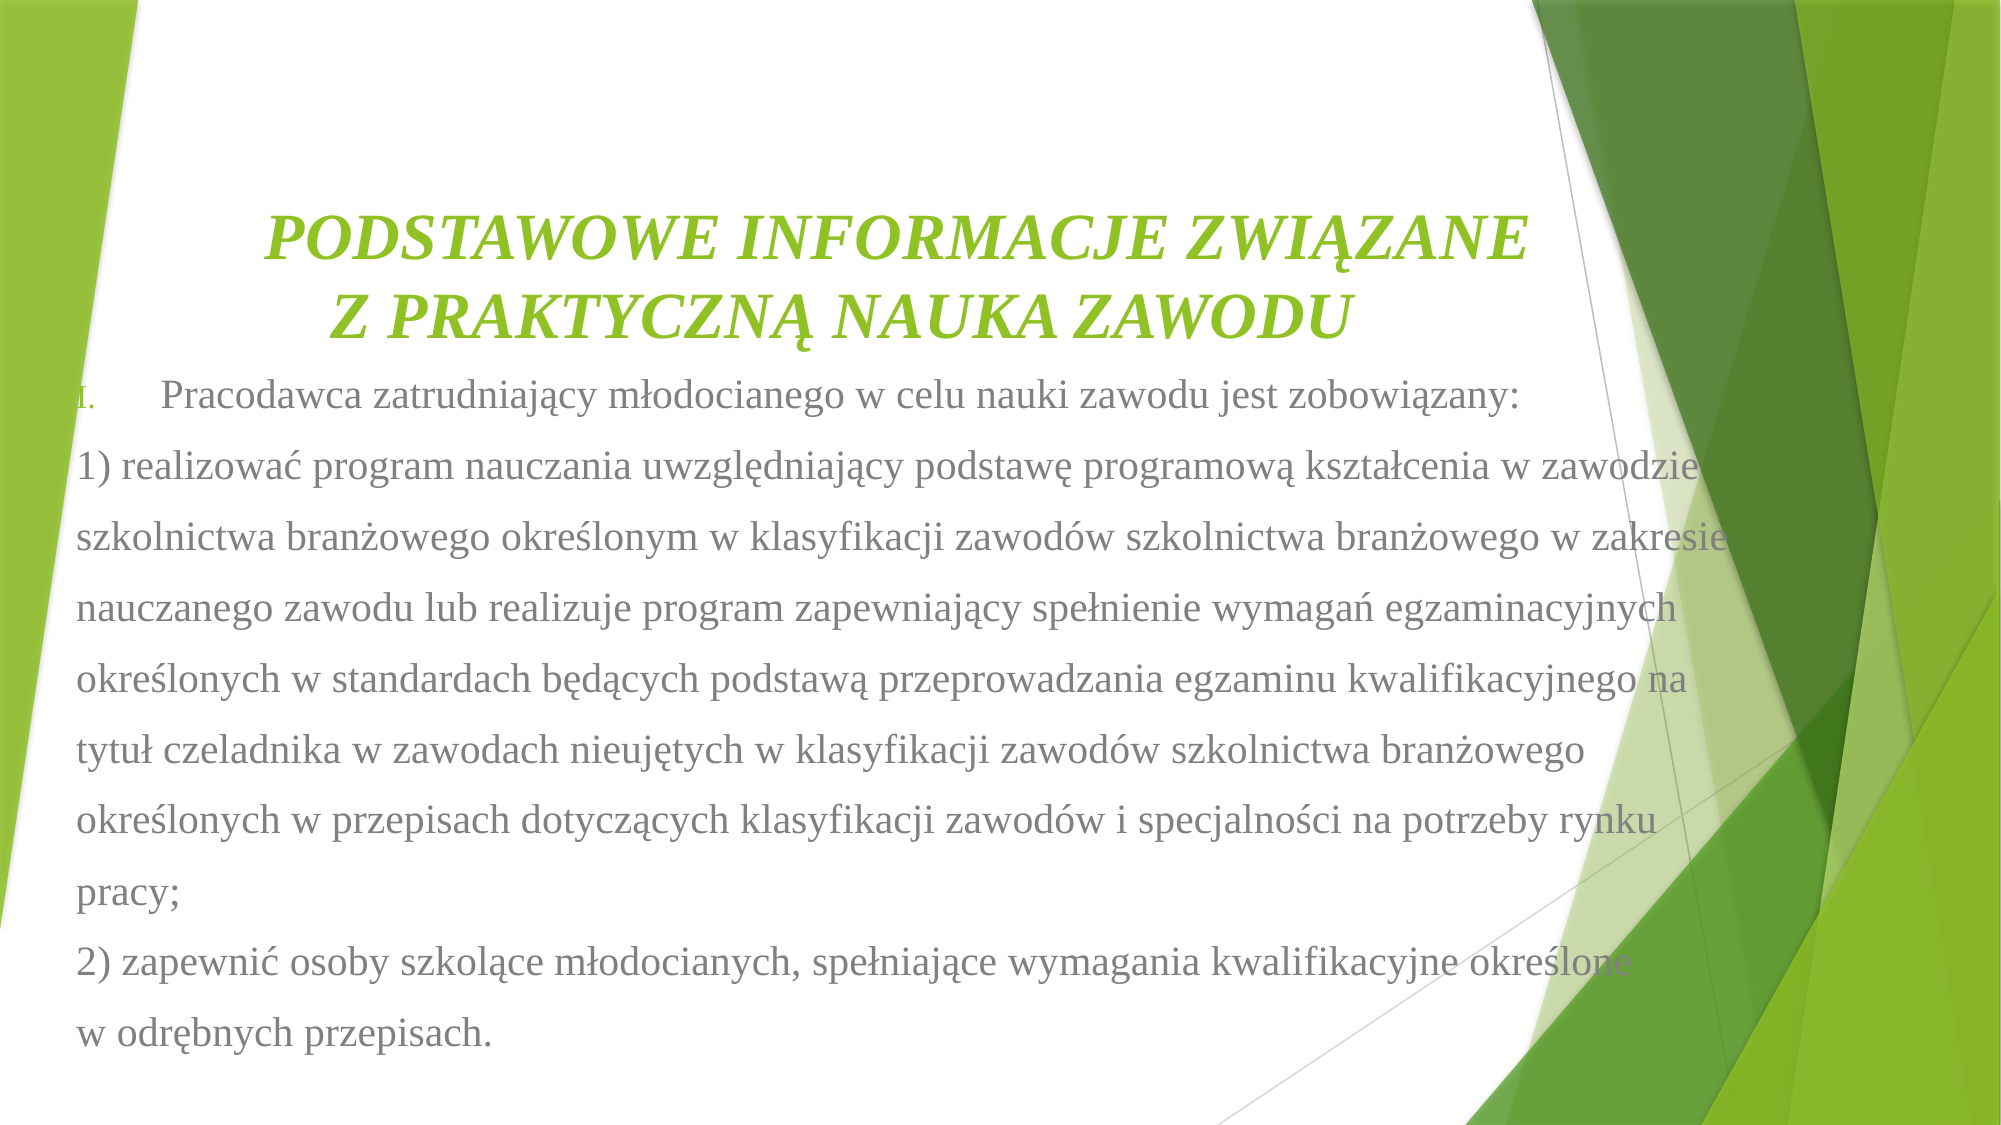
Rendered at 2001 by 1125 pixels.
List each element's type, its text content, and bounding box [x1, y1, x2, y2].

title PODSTAWOWE INFORMACJE ZWIĄZANE Z PRAKTYCZNĄ NAUKA ZAWODU [249, 184, 1750, 359]
subtitle Pracodawca zatrudniający młodocianego w celu nauki zawodu jest zobowiązany: 1) realizować program nauczania uwzględniający podstawę programową kształcenia w zawodzie szkolnictwa branżowego określonym w klasyfikacji zawodów szkolnictwa branżowego w zakresie nauczanego zawodu lub realizuje program zapewniający spełnienie wymagań egzaminacyjnych określonych w standardach będących podstawą przeprowadzania egzaminu kwalifikacyjnego na tytuł czeladnika w zawodach nieujętych w klasyfikacji zawodów szkolnictwa branżowego określonych w przepisach dotyczących klasyfikacji zawodów i specjalności na potrzeby rynku pracy; 2) zapewnić osoby szkolące młodocianych, spełniające wymagania kwalifikacyjne określone w odrębnych przepisach. [61, 359, 2000, 1125]
